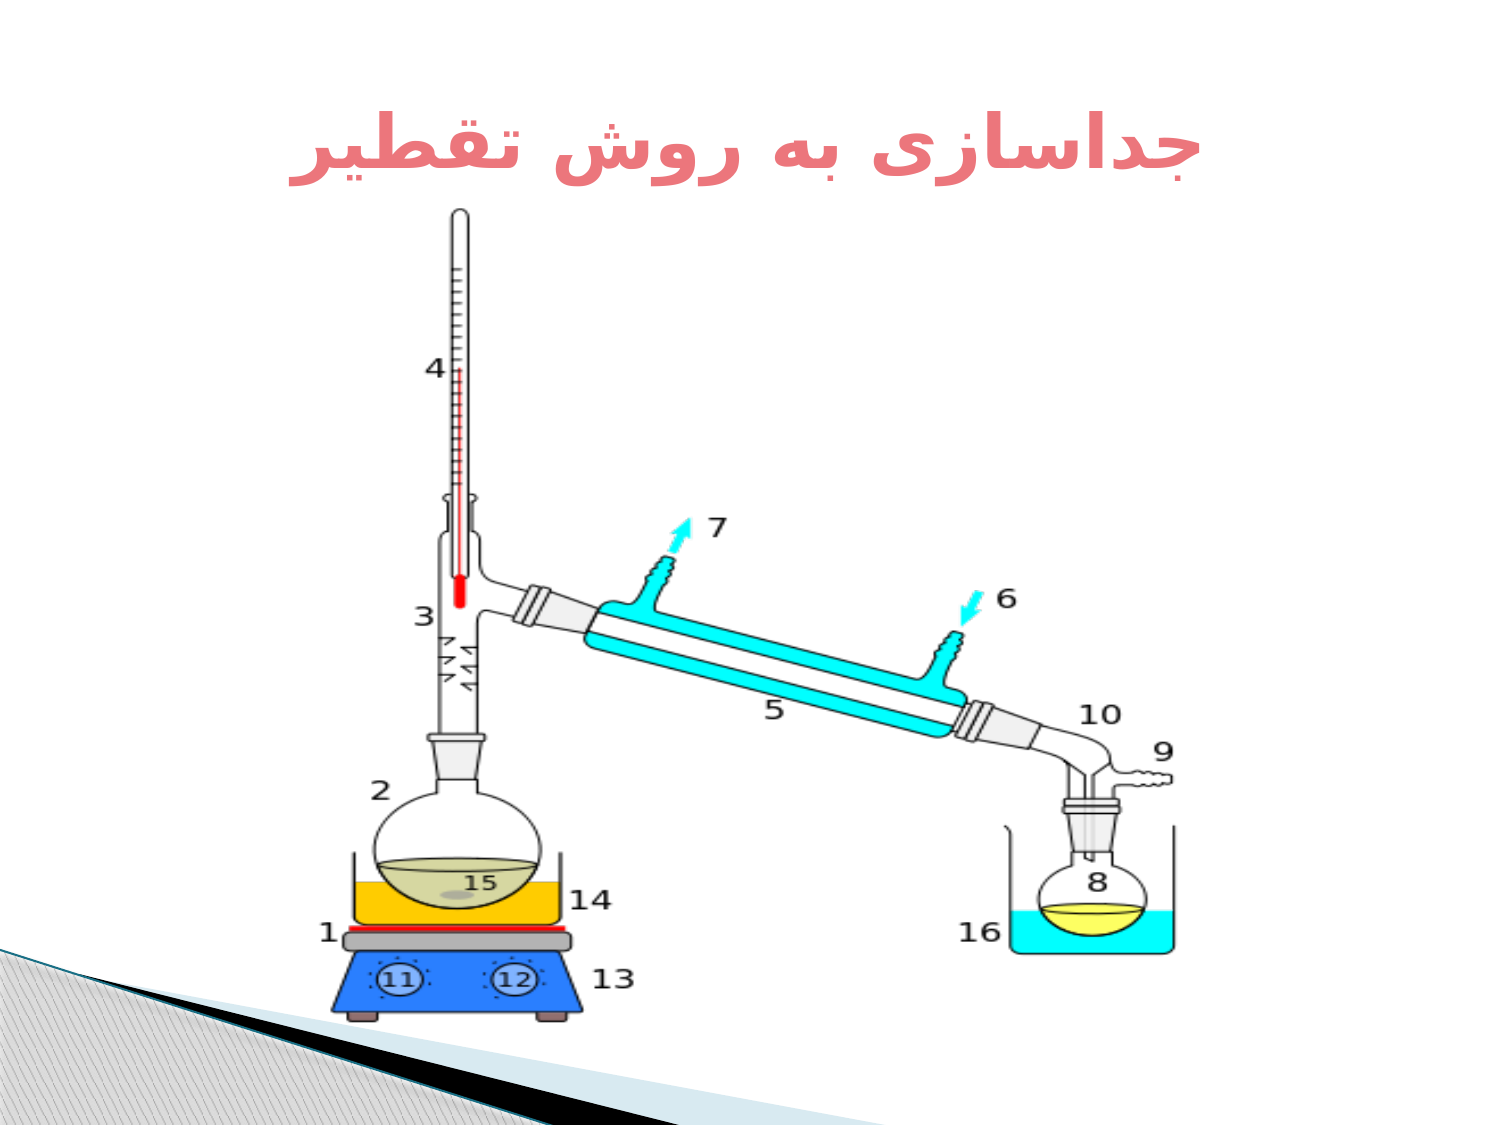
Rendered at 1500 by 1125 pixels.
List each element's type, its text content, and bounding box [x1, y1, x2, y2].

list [304, 198, 1196, 1037]
title جداسازی به روش تقطیر [75, 45, 1425, 233]
